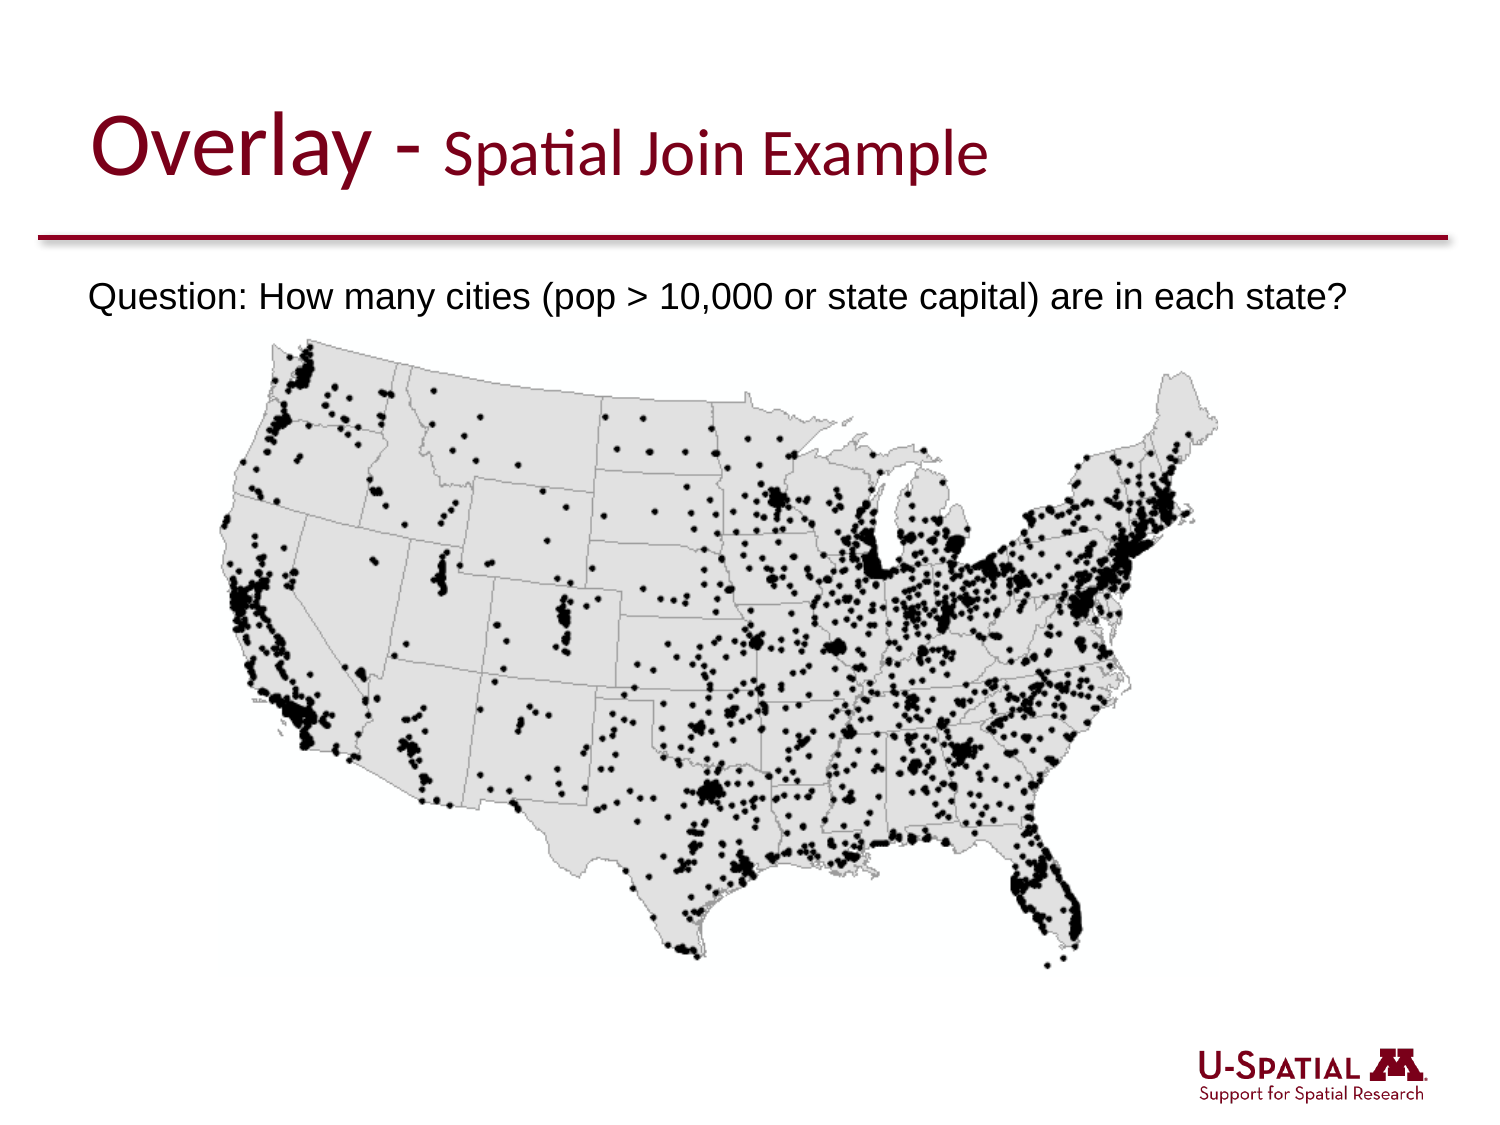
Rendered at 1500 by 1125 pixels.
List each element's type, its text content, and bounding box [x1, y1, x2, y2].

title Overlay - Spatial Join Example [75, 45, 1425, 233]
picture [217, 324, 1219, 977]
picture [1187, 1040, 1436, 1110]
text_box Question: How many cities (pop > 10,000 or state capital) are in each state? [73, 264, 1364, 325]
